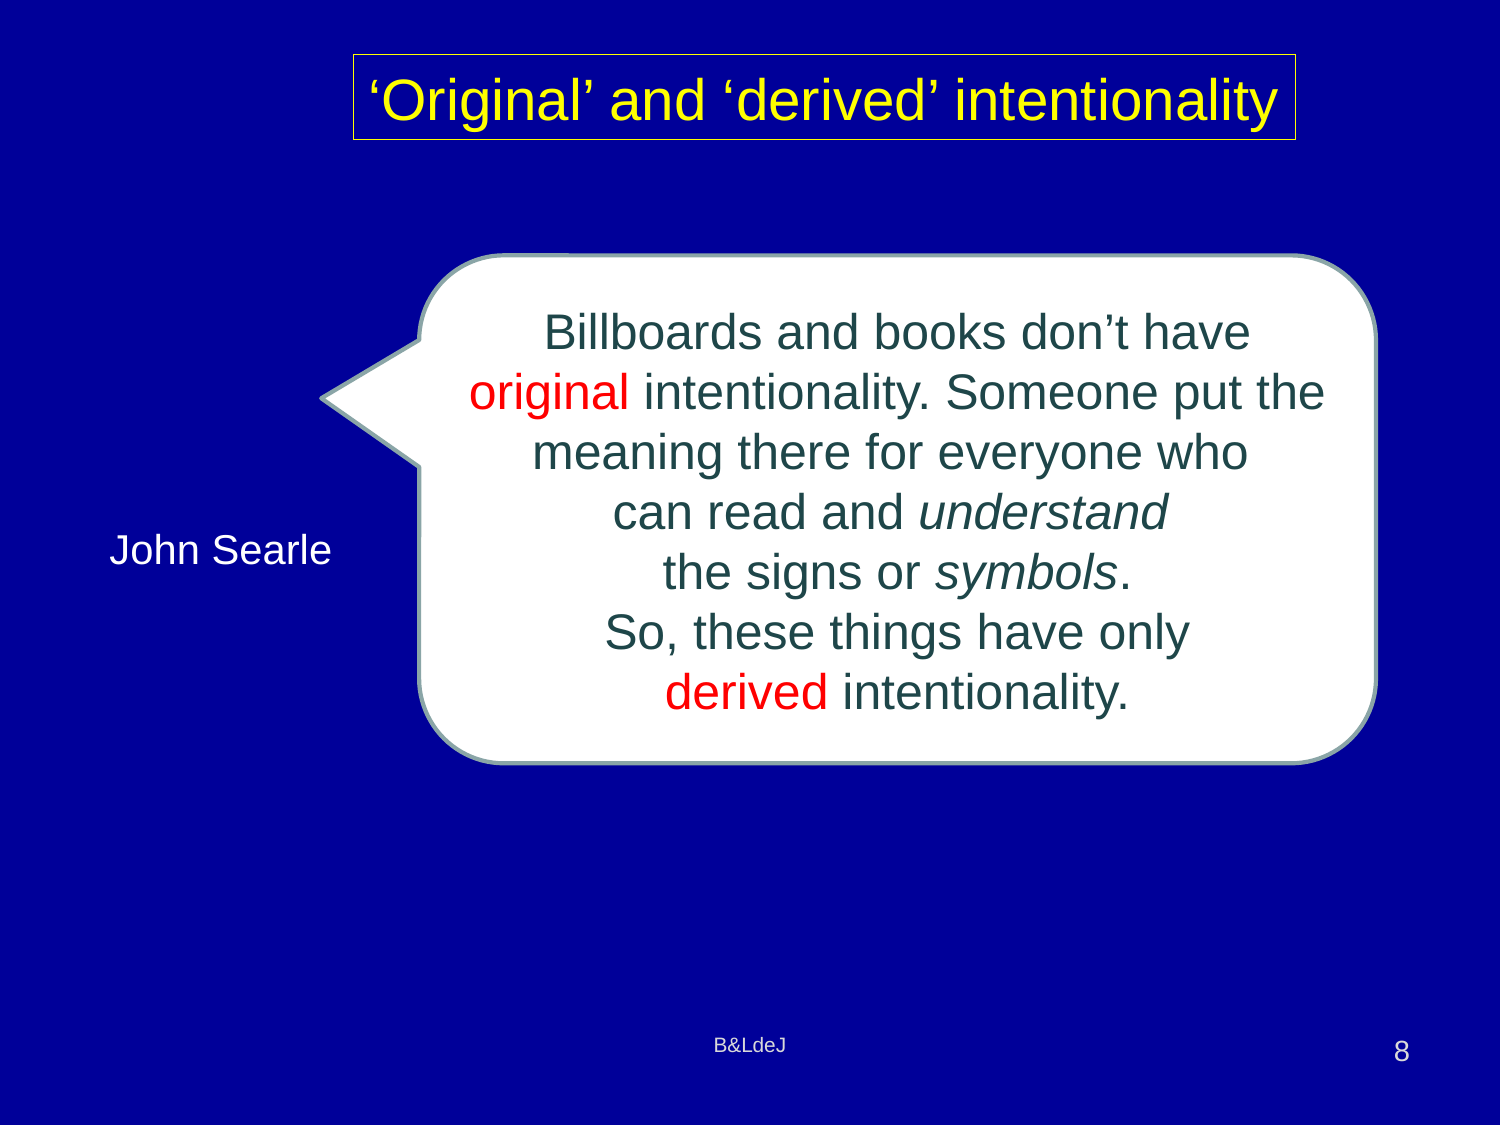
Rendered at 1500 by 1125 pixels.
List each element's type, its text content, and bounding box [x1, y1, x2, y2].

text_box John Searle [94, 515, 348, 580]
text_box Billboards and books don’t have original intentionality. Someone put the meaning there for everyone who can read and understand the signs or symbols. So, these things have only derived intentionality. [319, 253, 1379, 766]
text_box ‘Original’ and ‘derived’ intentionality [353, 54, 1296, 140]
footer B&LdeJ [512, 1024, 988, 1103]
slide_number 8 [1074, 1024, 1426, 1103]
